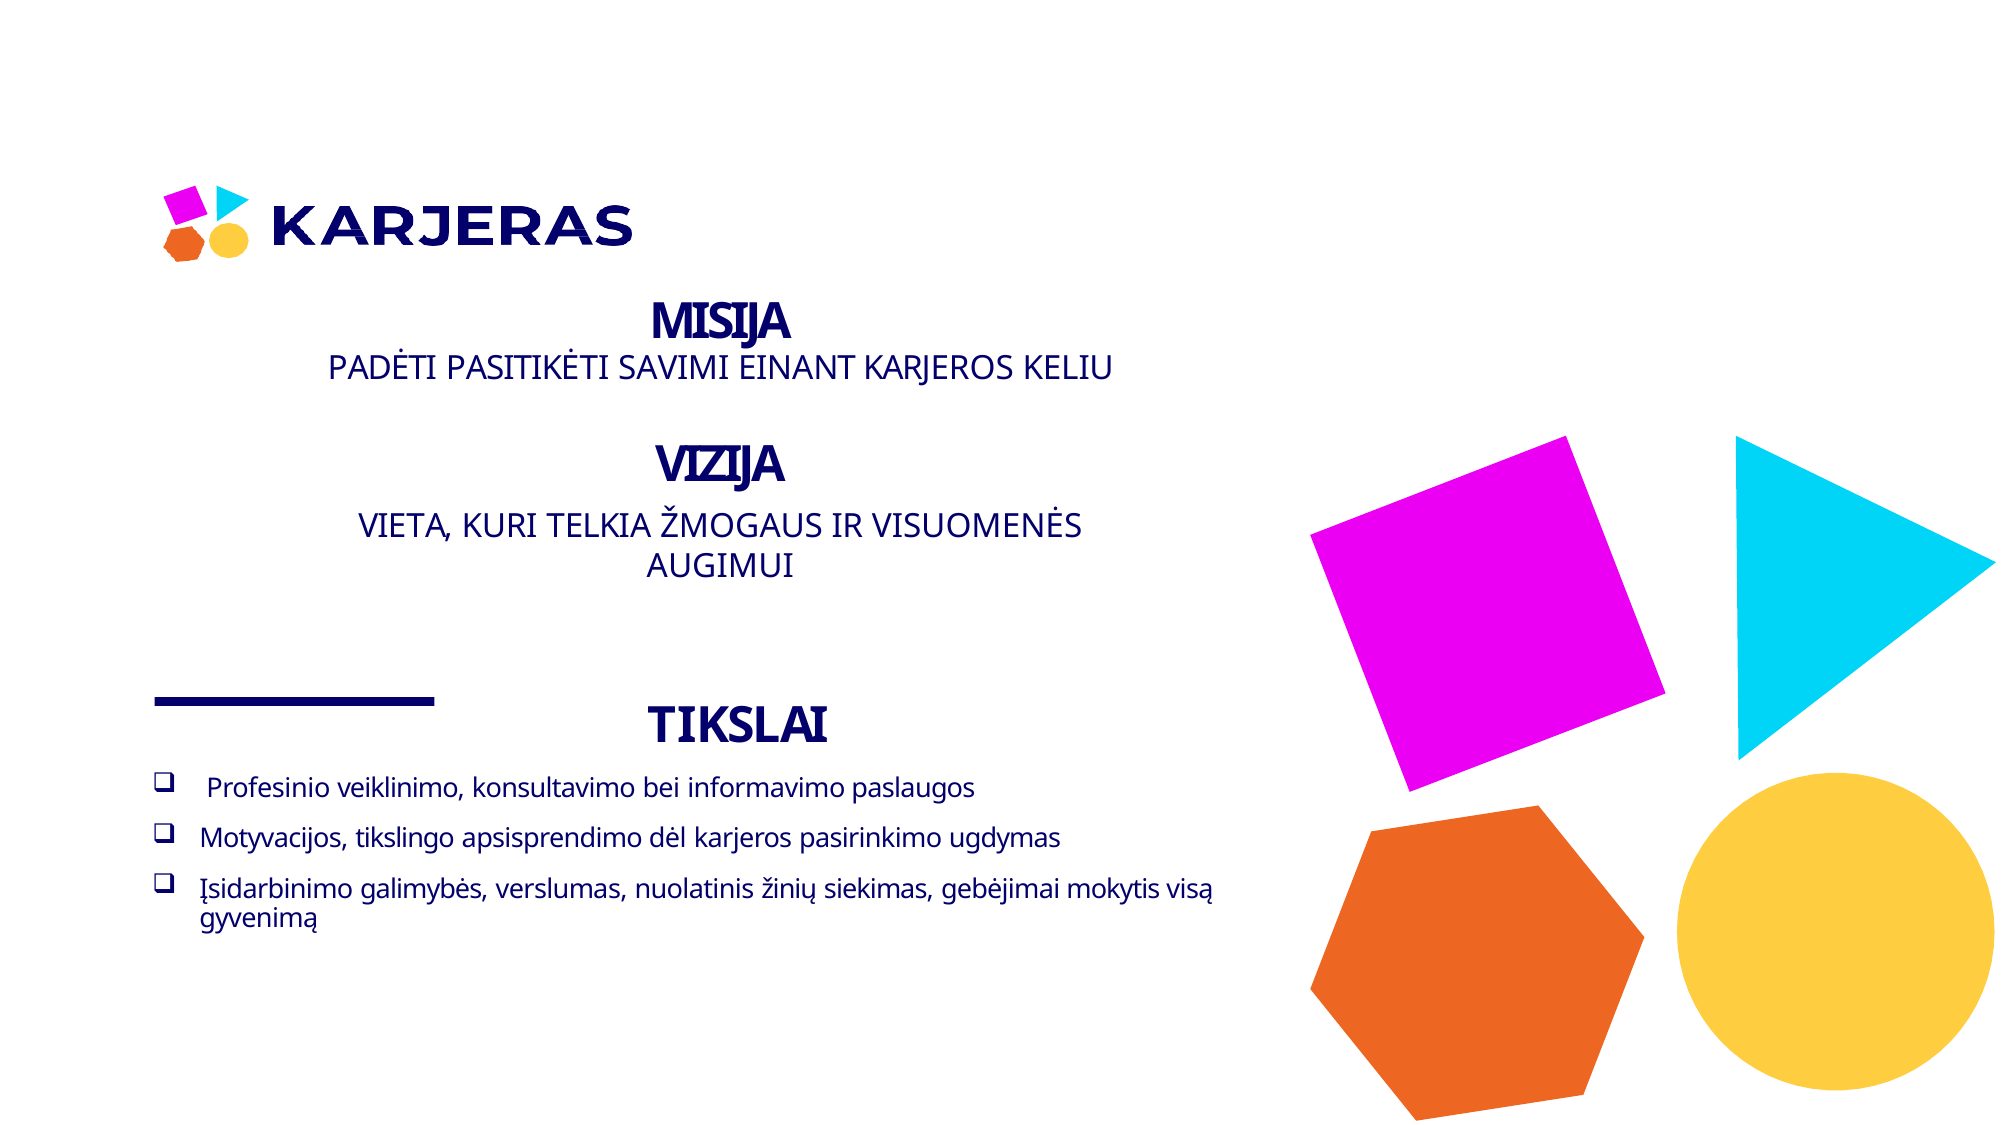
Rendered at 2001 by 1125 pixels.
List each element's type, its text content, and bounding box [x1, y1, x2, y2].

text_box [501, 205, 632, 246]
text_box [163, 185, 208, 221]
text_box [273, 205, 449, 246]
text_box [1735, 435, 1997, 761]
text_box VIZIJA VIETA, KURI TELKIA ŽMOGAUS IR VISUOMENĖS AUGIMUI [284, 408, 1157, 585]
text_box [1676, 772, 1995, 1091]
text_box [216, 185, 249, 221]
text_box TIKSLAI [645, 690, 852, 750]
text_box [1310, 435, 1666, 792]
text_box [154, 697, 435, 706]
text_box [163, 222, 250, 262]
picture [458, 205, 493, 245]
text_box [1310, 805, 1645, 1121]
title MISIJA PADĖTI PASITIKĖTI SAVIMI EINANT KARJEROS KELIU [326, 287, 1115, 478]
text_box Profesinio veiklinimo, konsultavimo bei informavimo paslaugos Motyvacijos, tikslingo apsisprendimo dėl karjeros pasirinkimo ugdymas Įsidarbinimo galimybės, verslumas, nuolatinis žinių siekimas, gebėjimai mokytis visą gyvenimą [150, 750, 1257, 933]
